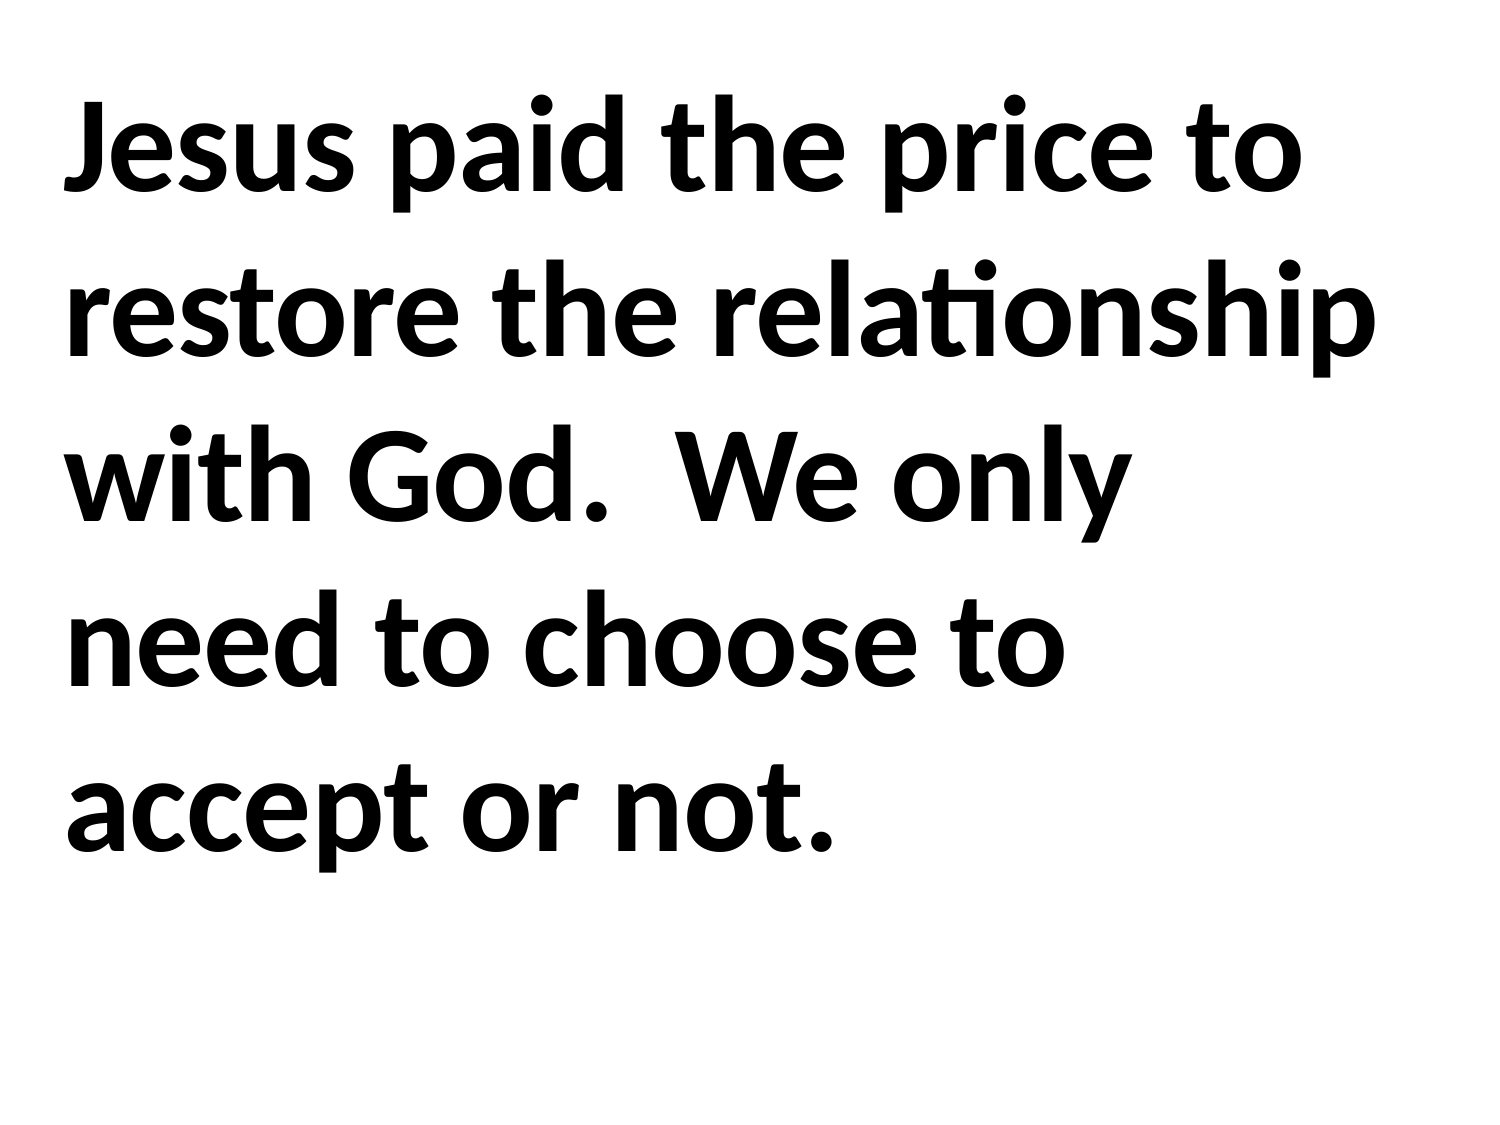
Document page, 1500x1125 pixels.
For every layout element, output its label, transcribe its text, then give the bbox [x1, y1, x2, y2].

text_box Jesus paid the price to restore the relationship with God. We only need to choose to accept or not. [48, 46, 1447, 887]
